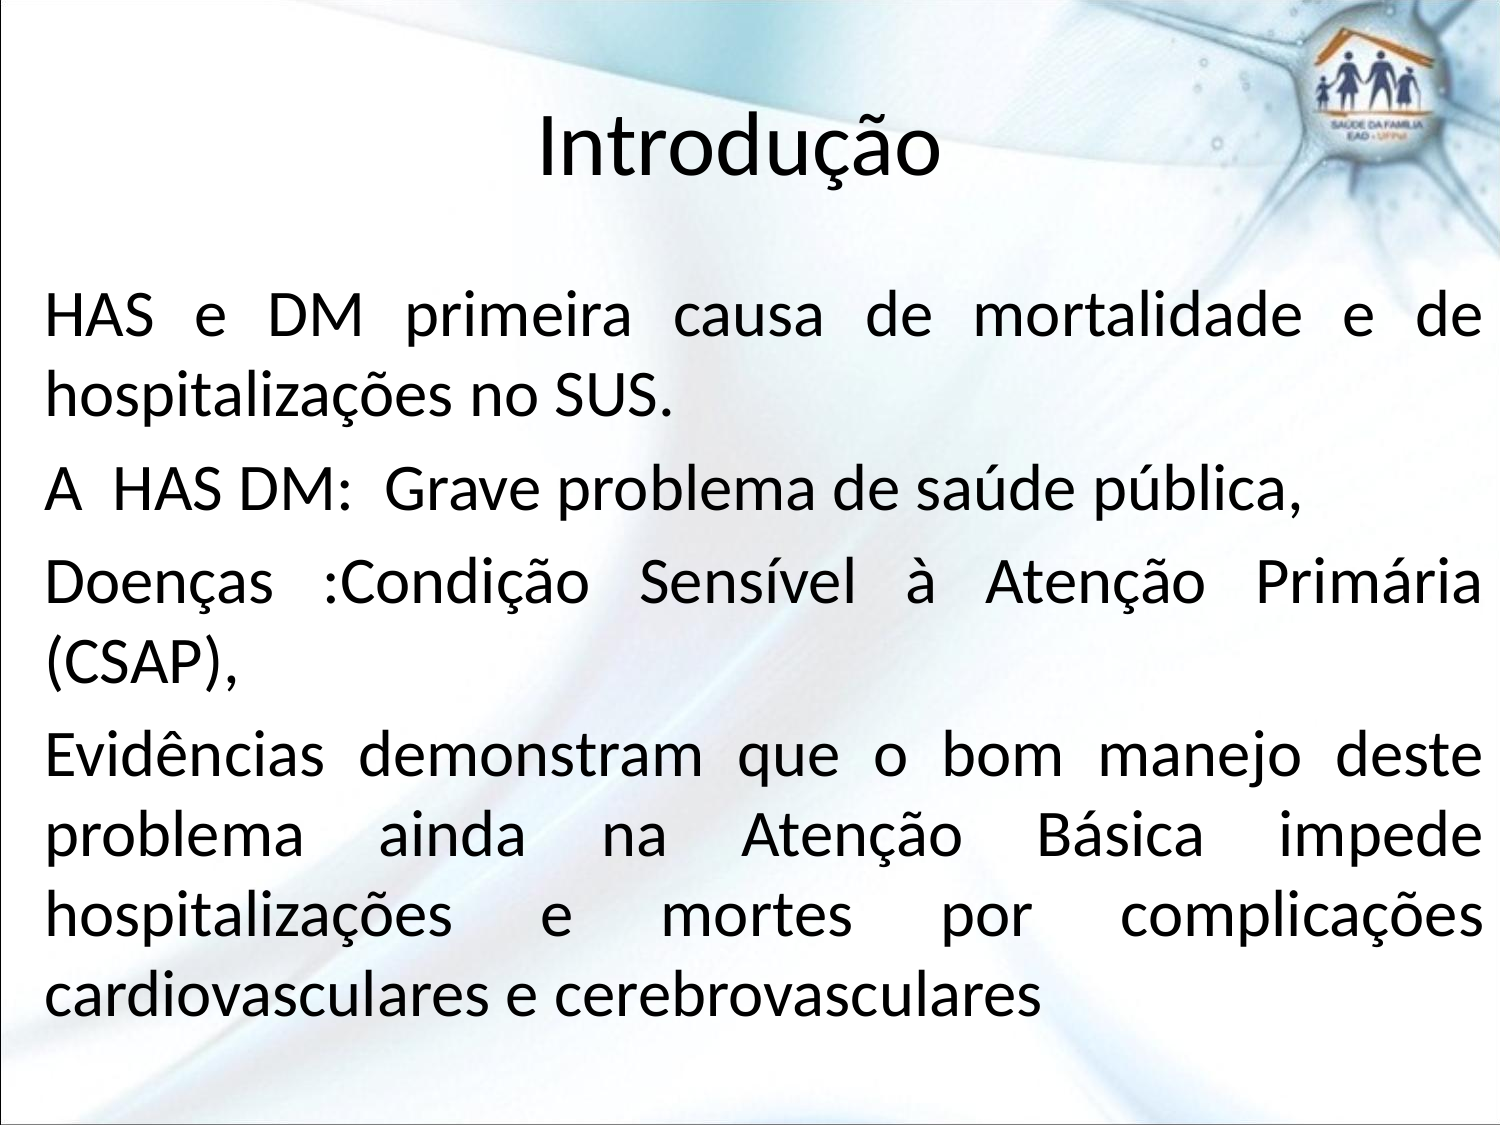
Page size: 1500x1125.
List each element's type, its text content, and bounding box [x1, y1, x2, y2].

title Introdução [75, 45, 1425, 233]
list HAS e DM primeira causa de mortalidade e de hospitalizações no SUS. A HAS DM: Grave problema de saúde pública, Doenças :Condição Sensível à Atenção Primária (CSAP), Evidências demonstram que o bom manejo deste problema ainda na Atenção Básica impede hospitalizações e mortes por complicações cardiovasculares e cerebrovasculares [29, 262, 1500, 1083]
picture [0, 0, 1500, 1125]
